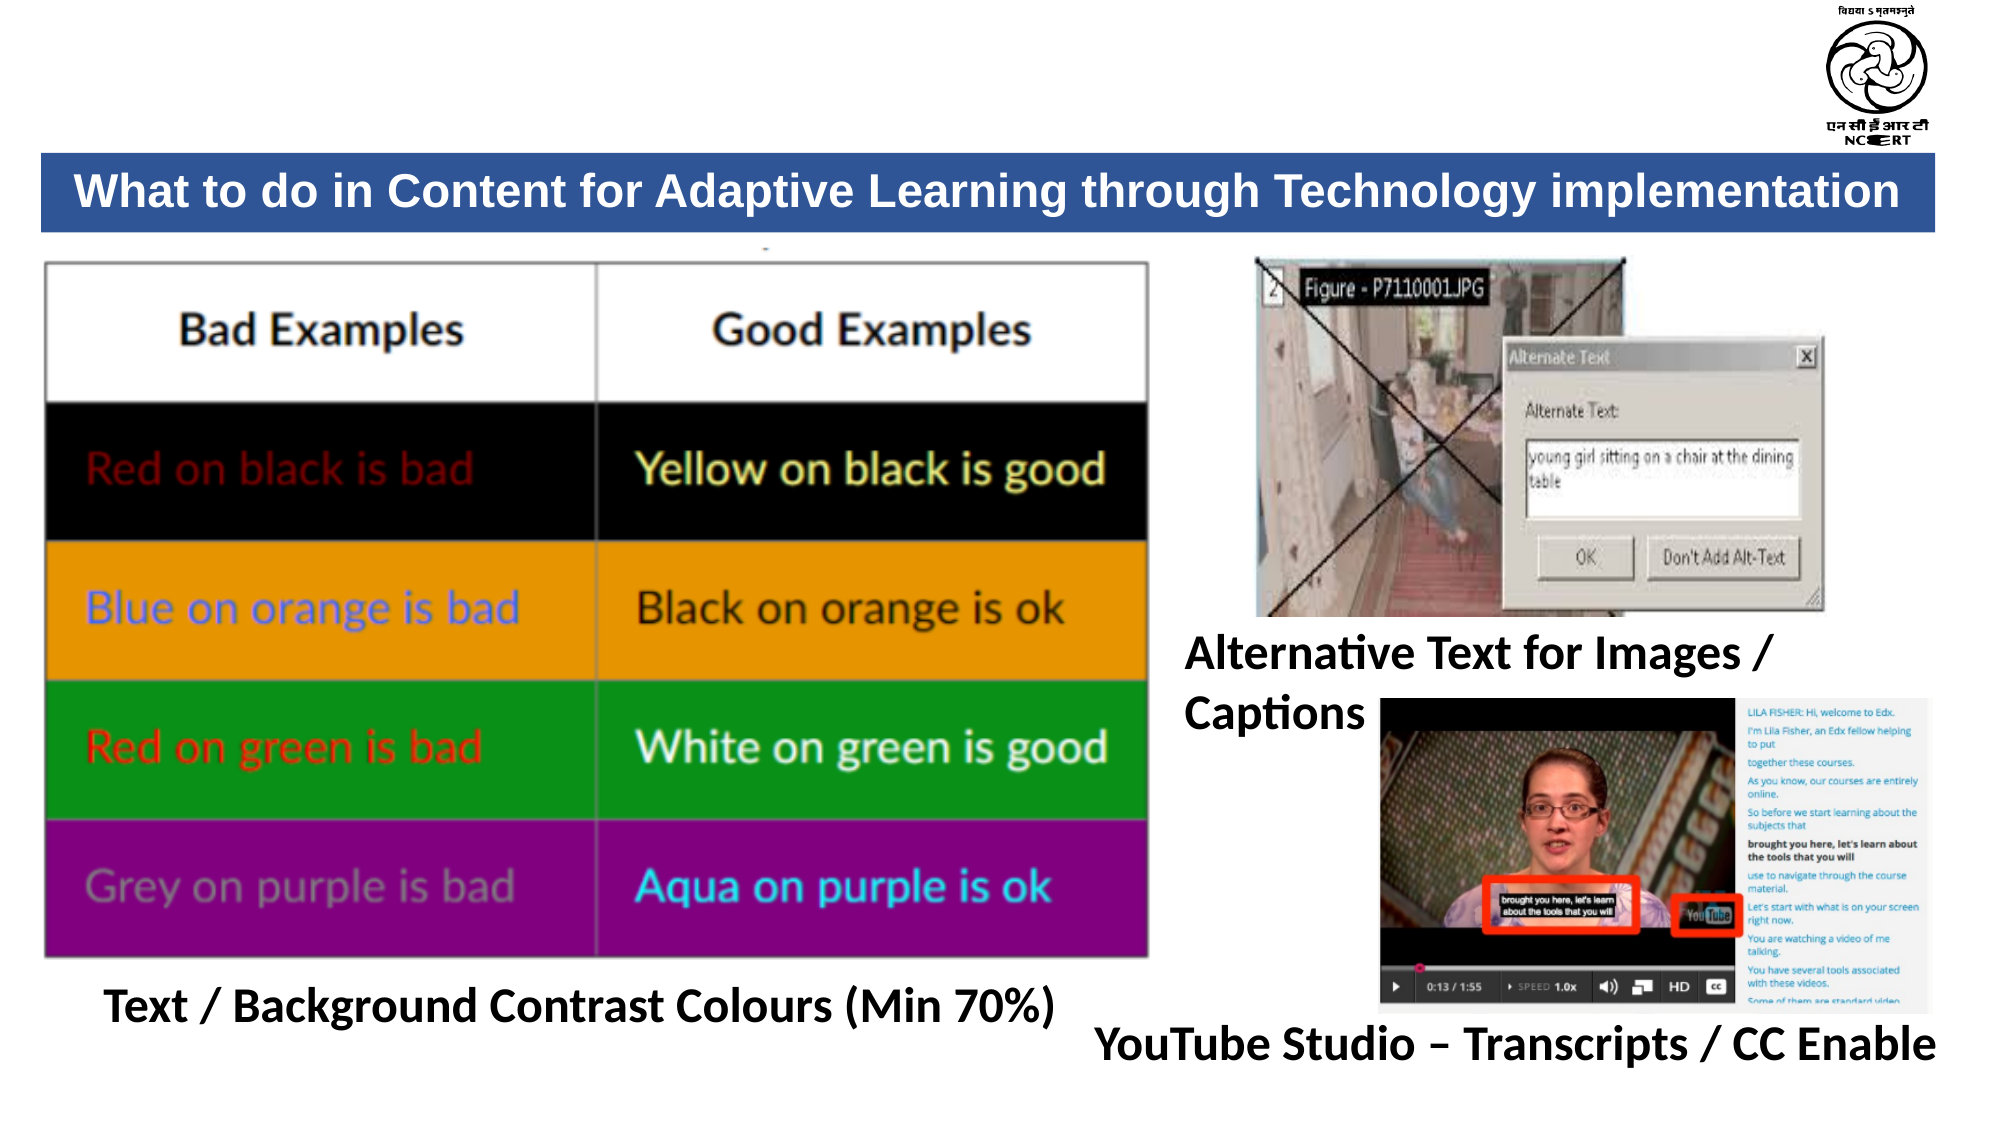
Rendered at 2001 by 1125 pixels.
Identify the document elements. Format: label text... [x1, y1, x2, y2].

title What to do in Content for Adaptive Learning through Technology implementation [41, 152, 1936, 233]
picture [1826, 5, 1930, 146]
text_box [24, 241, 1958, 1077]
